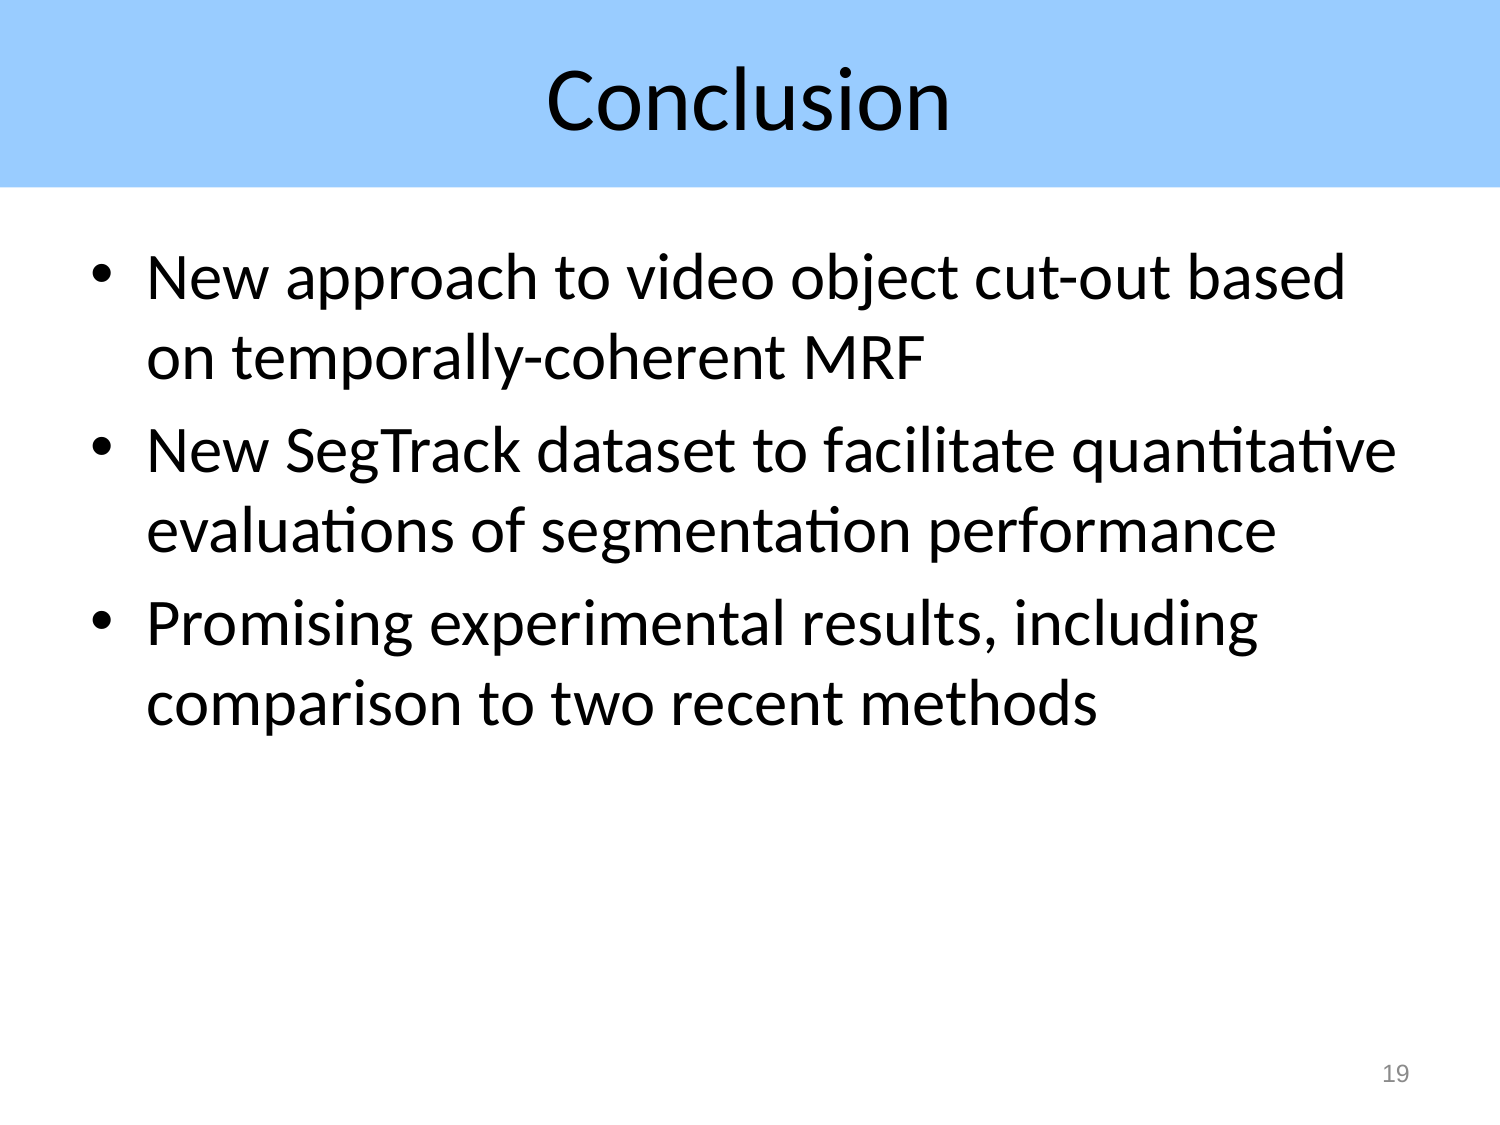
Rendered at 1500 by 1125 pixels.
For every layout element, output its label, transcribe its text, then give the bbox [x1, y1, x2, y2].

title Conclusion [0, 0, 1500, 188]
slide_number 19 [1074, 1042, 1425, 1103]
list New approach to video object cut-out based on temporally-coherent MRF New SegTrack dataset to facilitate quantitative evaluations of segmentation performance Promising experimental results, including comparison to two recent methods [75, 224, 1425, 1025]
